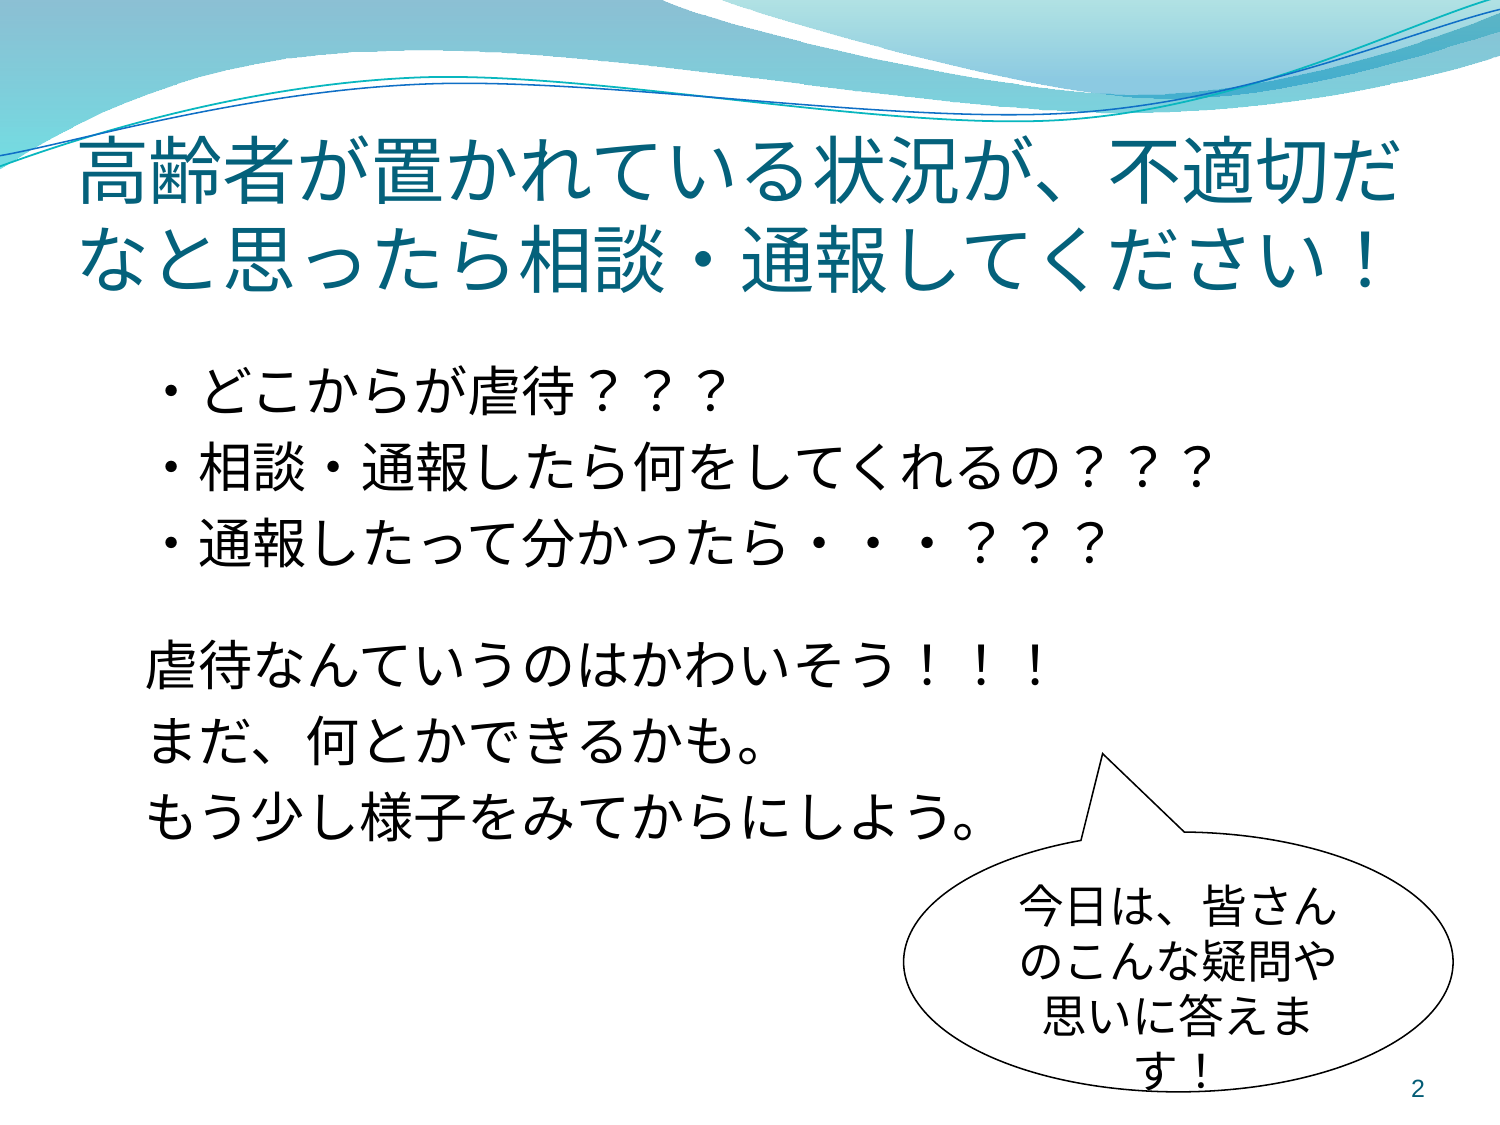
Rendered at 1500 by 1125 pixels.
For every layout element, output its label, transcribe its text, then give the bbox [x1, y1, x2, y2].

list ・どこからが虐待？？？ ・相談・通報したら何をしてくれるの？？？ ・通報したって分かったら・・・？？？ 虐待なんていうのはかわいそう！！！ まだ、何とかできるかも。 もう少し様子をみてからにしよう。 [74, 349, 1426, 988]
slide_number 2 [1299, 1042, 1425, 1103]
title 高齢者が置かれている状況が、不適切だなと思ったら相談・通報してください！ [74, 115, 1426, 304]
text_box 今日は、皆さんのこんな疑問や思いに答えます！ [903, 753, 1454, 1092]
